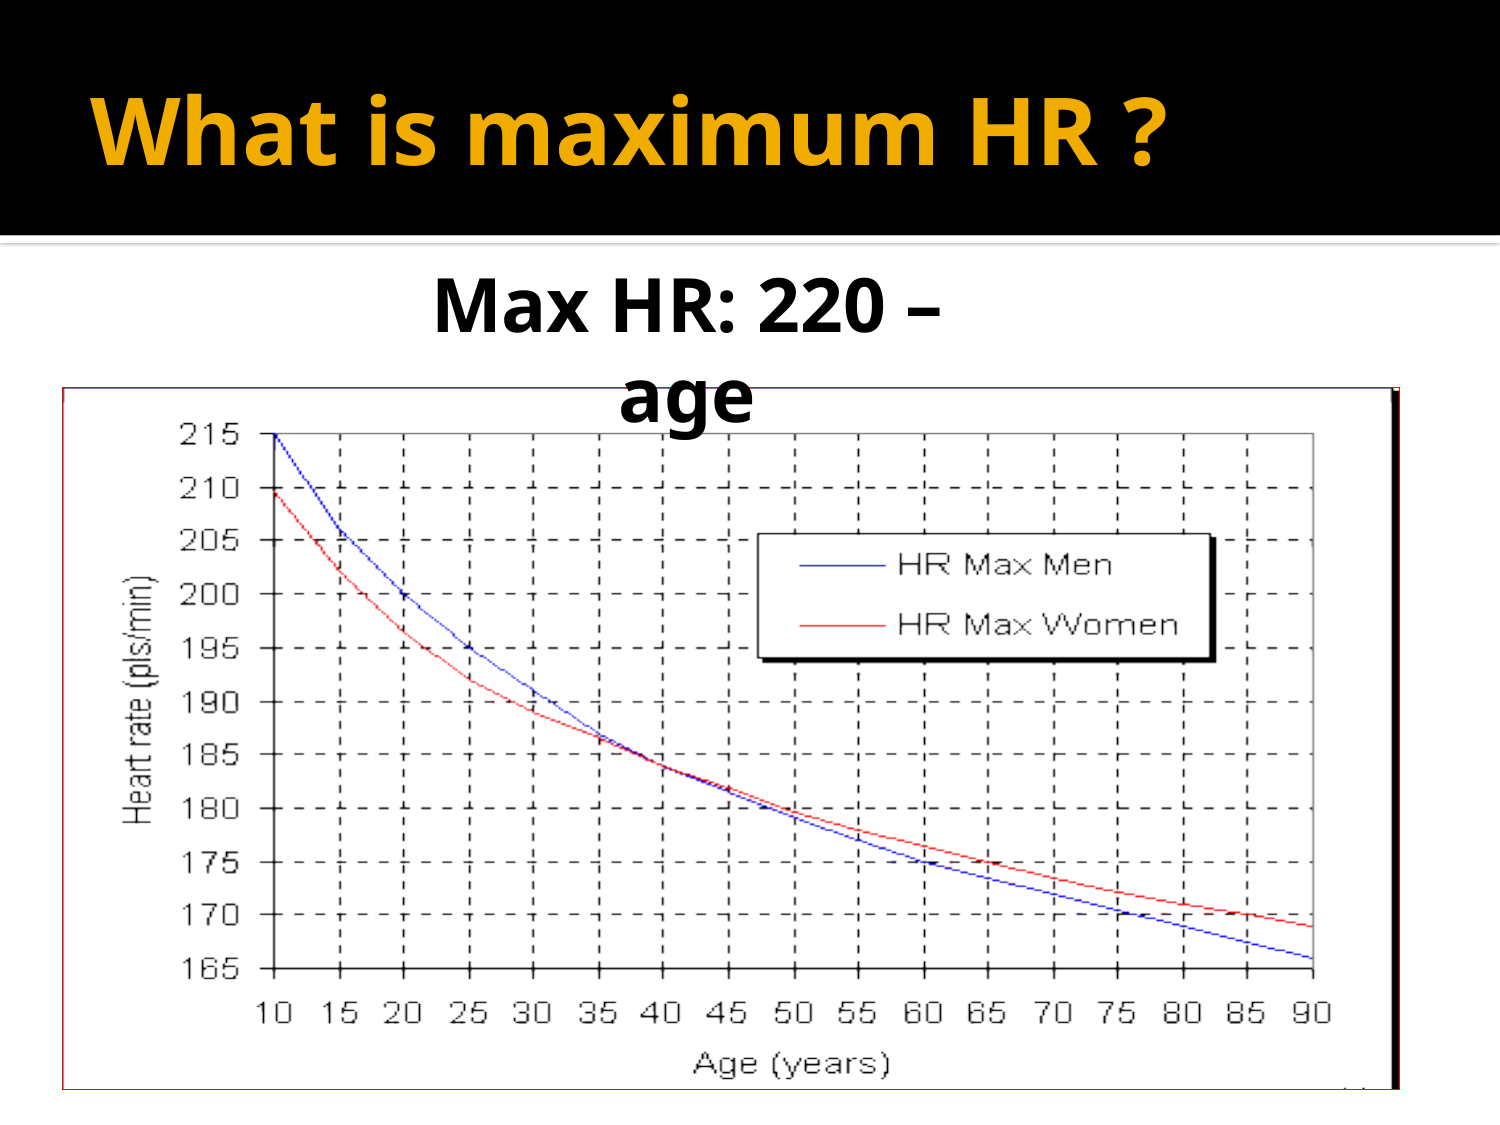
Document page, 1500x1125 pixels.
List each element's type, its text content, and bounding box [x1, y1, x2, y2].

text_box Max HR: 220 –age [349, 249, 1025, 385]
title What is maximum HR ? [75, 25, 1425, 231]
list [62, 387, 1400, 1090]
